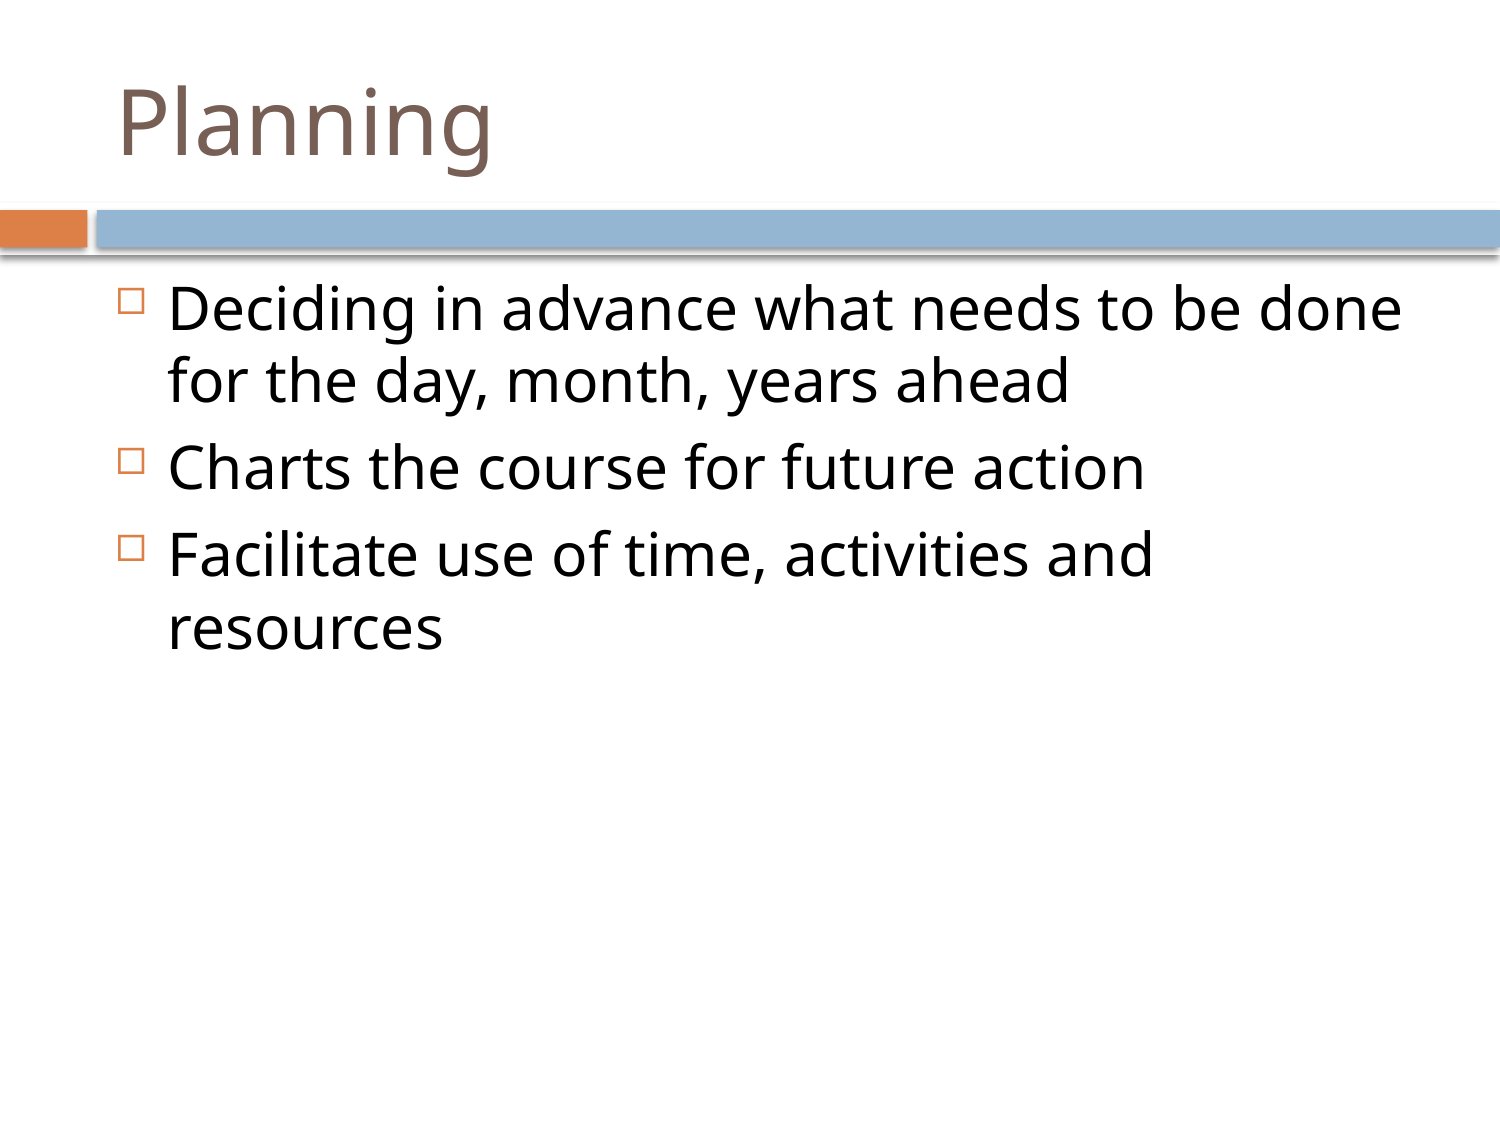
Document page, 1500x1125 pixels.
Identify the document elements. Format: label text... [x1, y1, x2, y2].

list Deciding in advance what needs to be done for the day, month, years ahead Charts the course for future action Facilitate use of time, activities and resources [100, 262, 1438, 1000]
title Planning [100, 37, 1438, 200]
